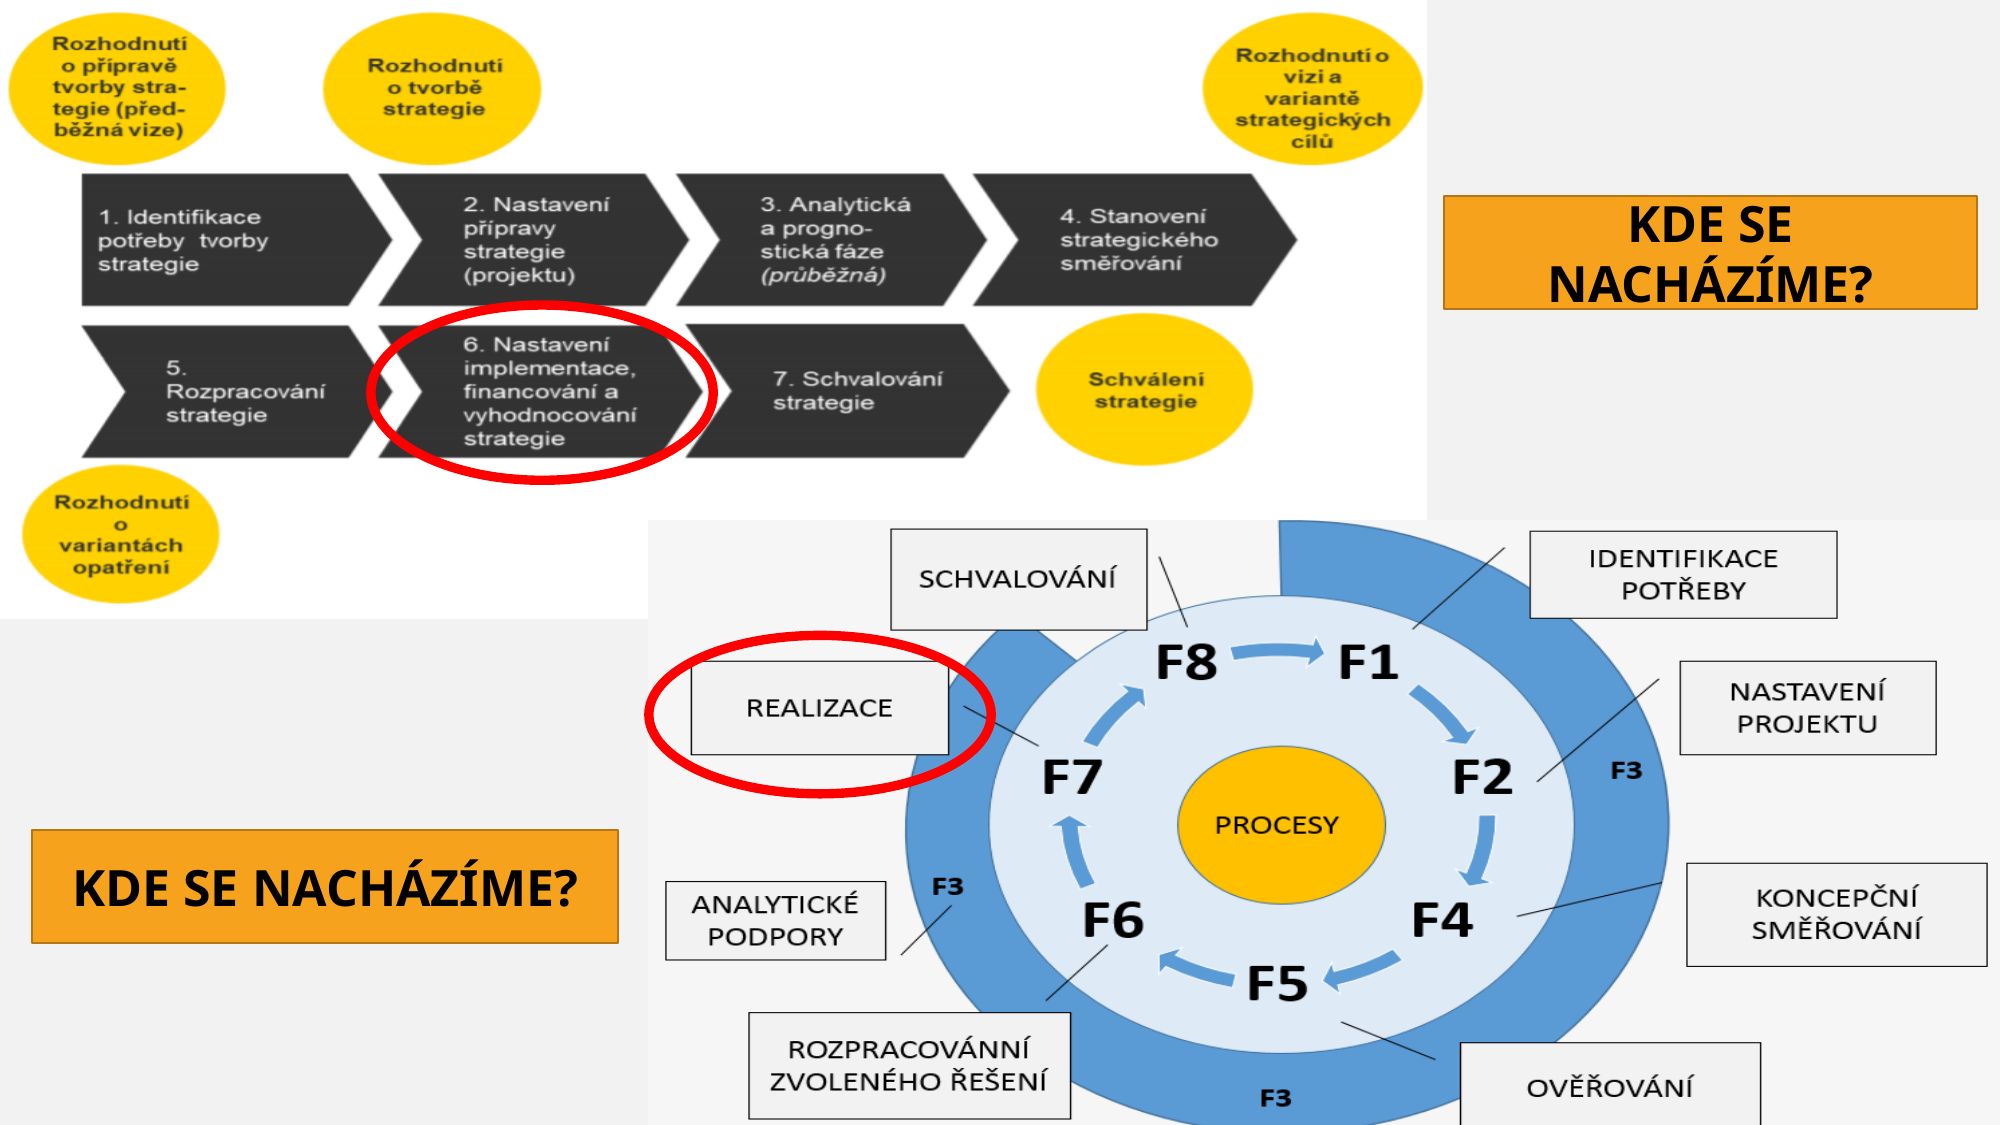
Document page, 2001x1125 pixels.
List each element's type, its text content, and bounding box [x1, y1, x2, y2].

picture [0, 0, 2000, 1125]
text_box KDE SE NACHÁZÍME? [1443, 195, 1978, 310]
text_box KDE SE NACHÁZÍME? [31, 829, 619, 944]
